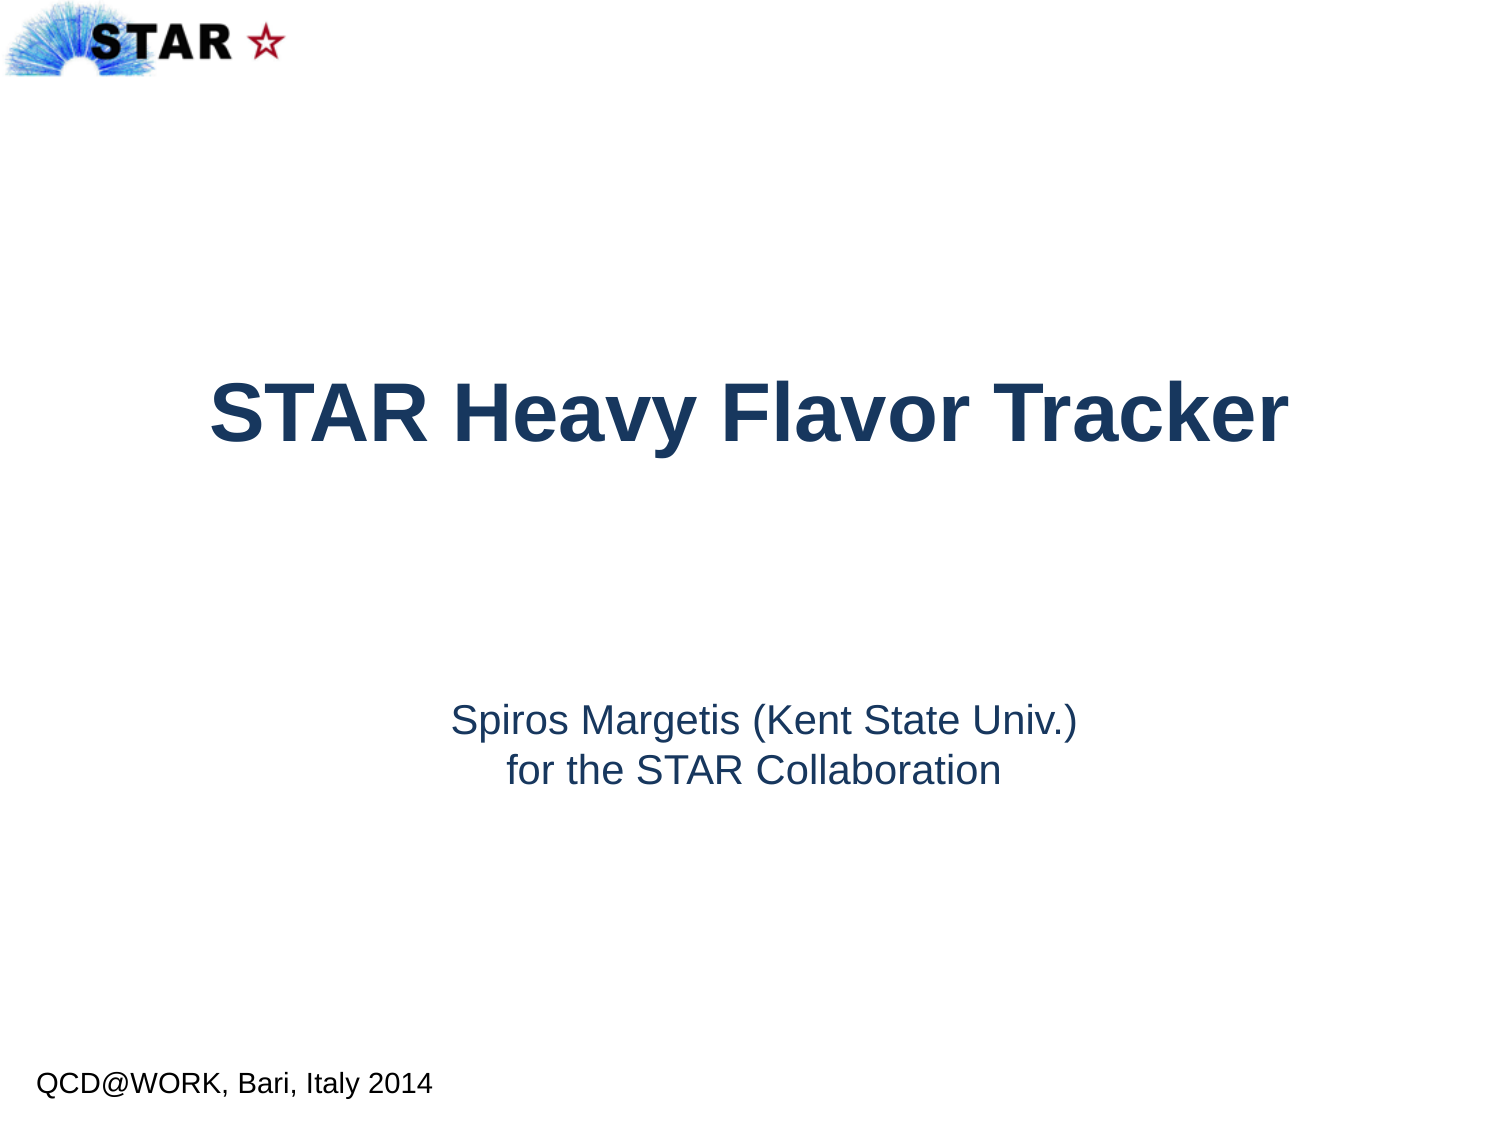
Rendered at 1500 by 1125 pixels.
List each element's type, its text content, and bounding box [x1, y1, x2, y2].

picture [0, 0, 295, 79]
text_box QCD@WORK, Bari, Italy 2014 [21, 1057, 477, 1107]
text_box Spiros Margetis (Kent State Univ.) for the STAR Collaboration [160, 685, 1348, 801]
text_box STAR Heavy Flavor Tracker [0, 351, 1500, 466]
